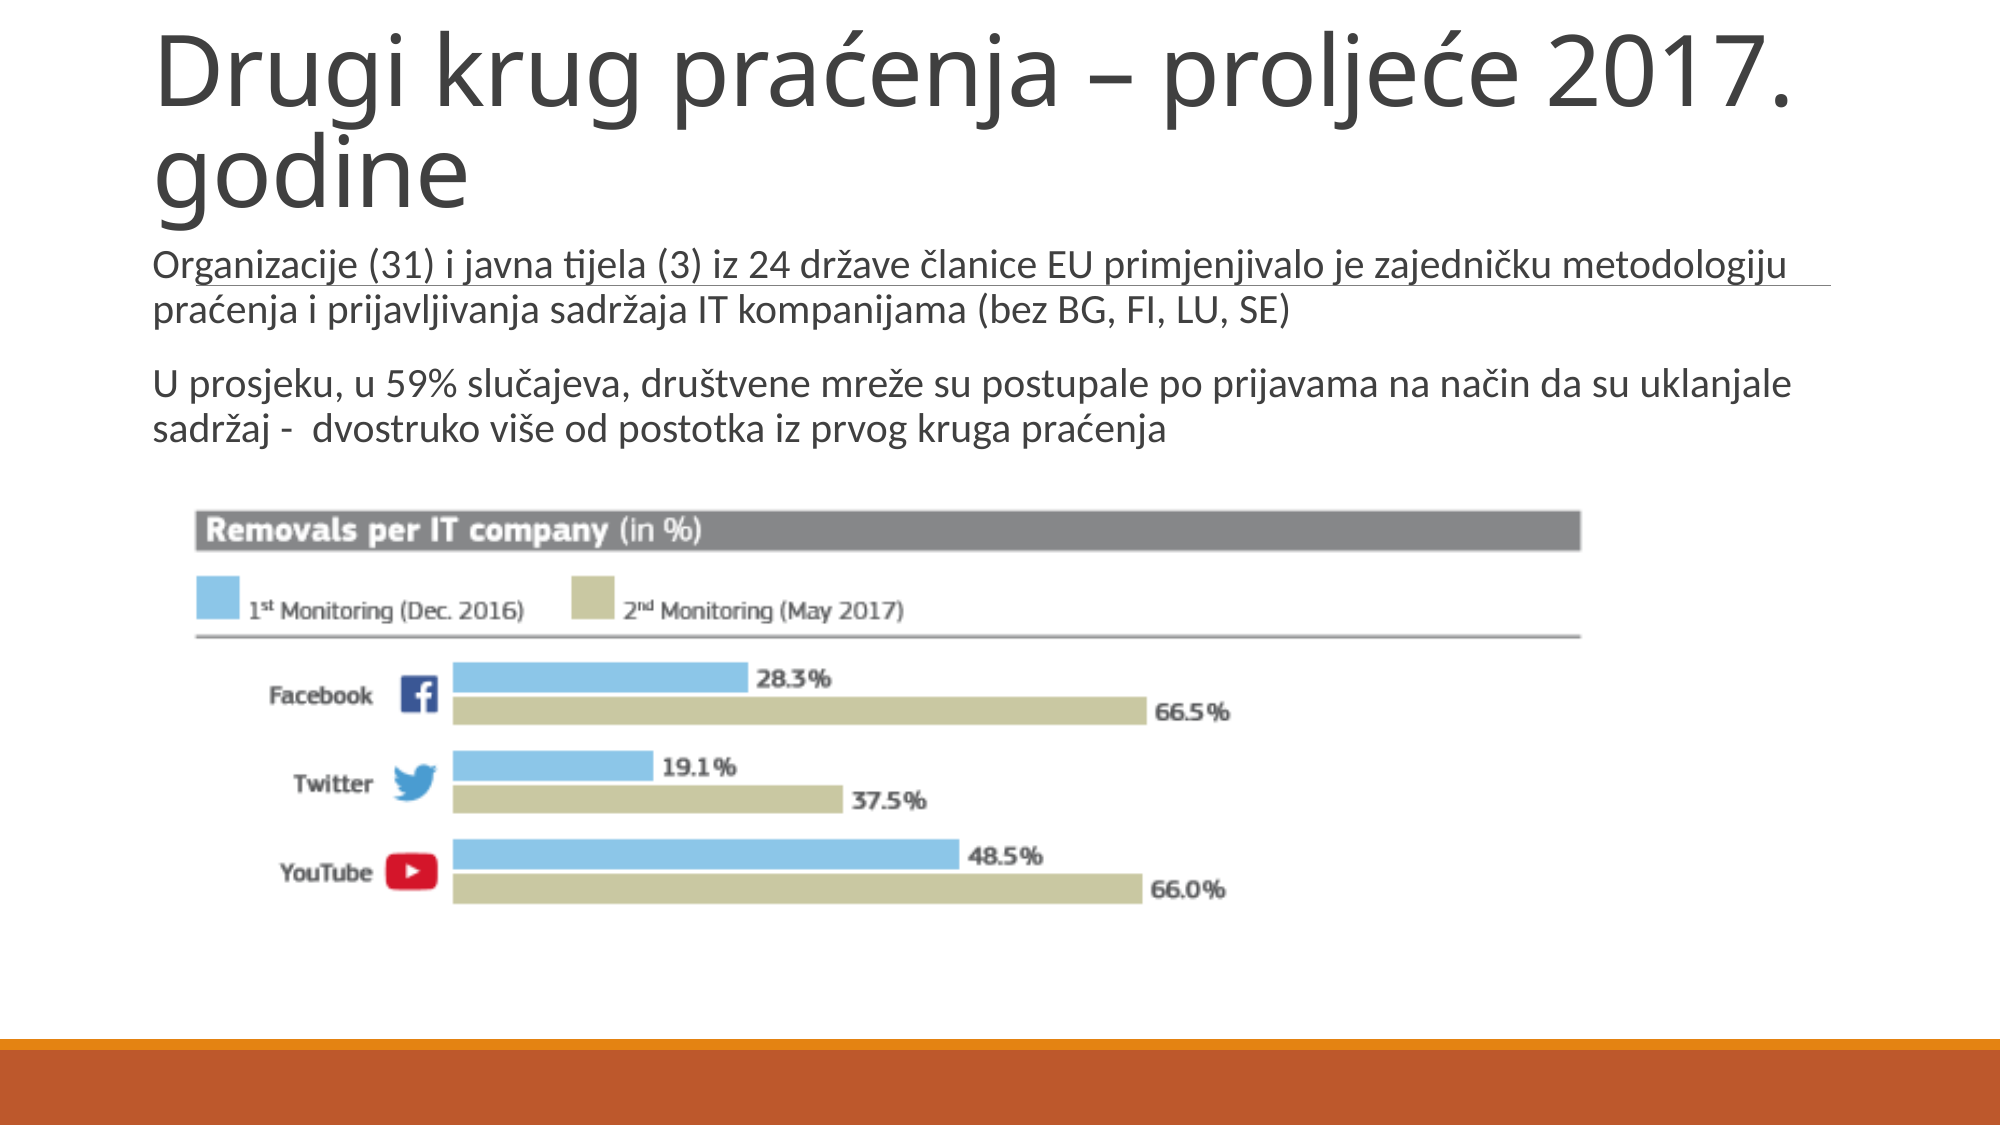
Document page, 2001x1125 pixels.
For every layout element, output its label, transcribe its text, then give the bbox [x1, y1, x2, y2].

list Organizacije (31) i javna tijela (3) iz 24 države članice EU primjenjivalo je zajedničku metodologiju praćenja i prijavljivanja sadržaja IT kompanijama (bez BG, FI, LU, SE) U prosjeku, u 59% slučajeva, društvene mreže su postupale po prijavama na način da su uklanjale sadržaj - dvostruko više od postotka iz prvog kruga praćenja [137, 234, 1863, 1039]
title Drugi krug praćenja – proljeće 2017. godine [137, 17, 1863, 234]
picture [153, 486, 1643, 940]
